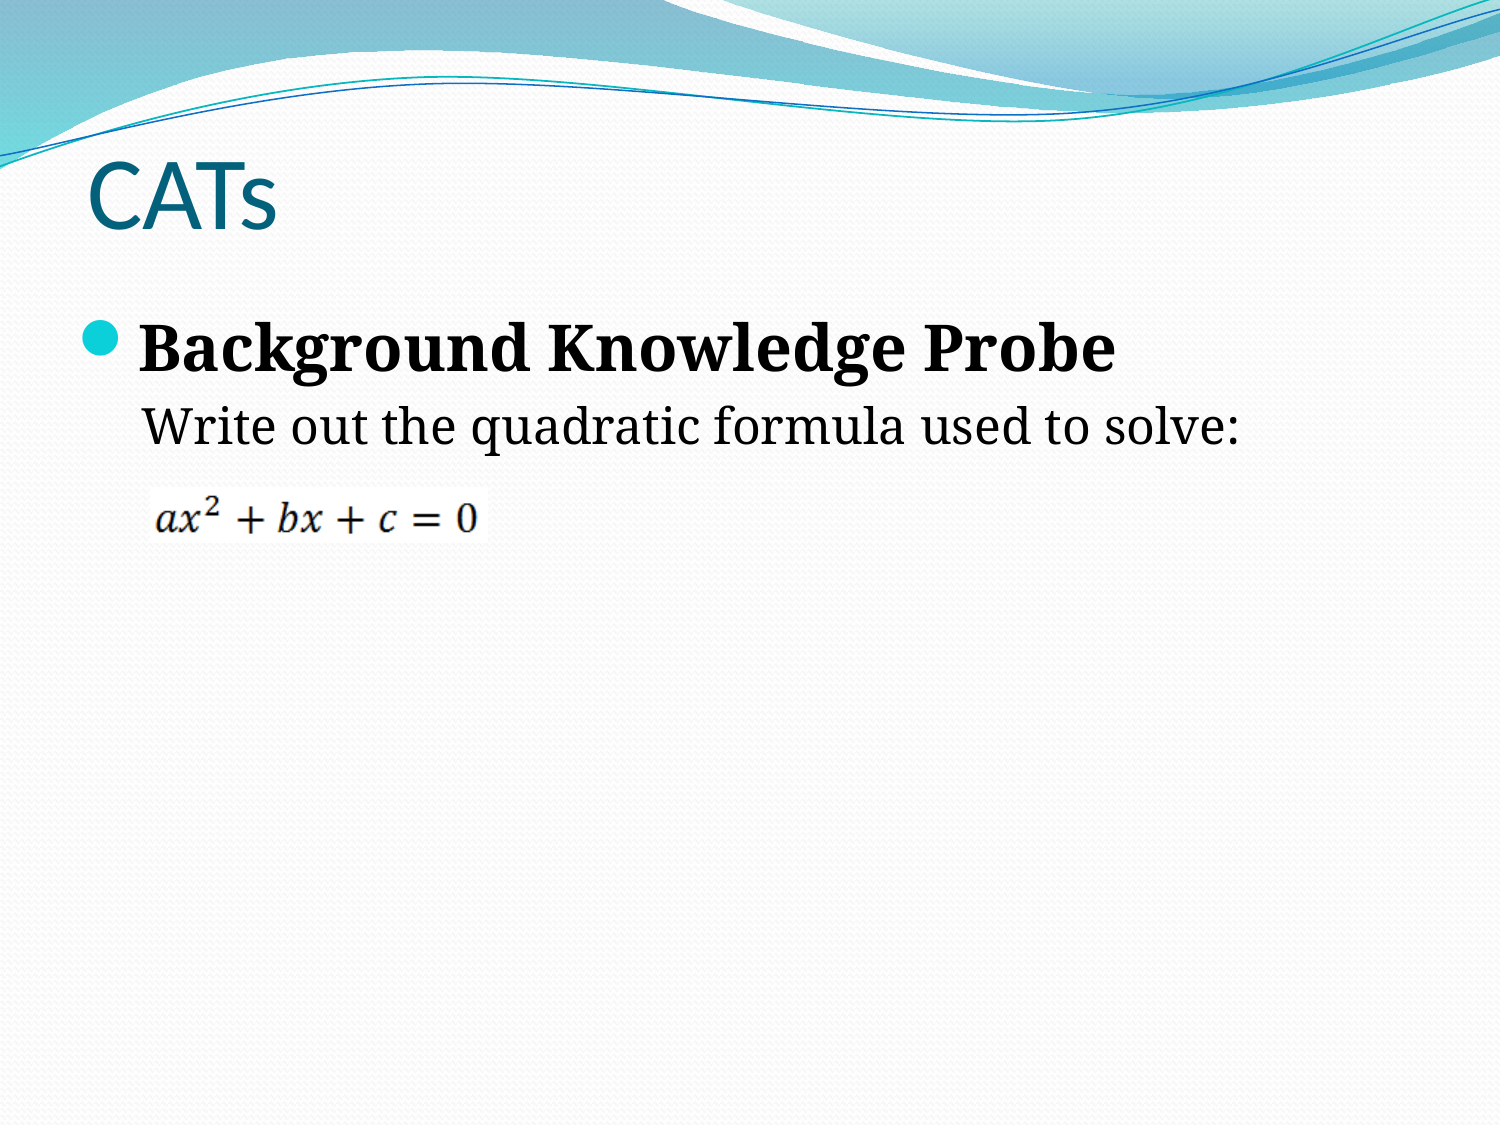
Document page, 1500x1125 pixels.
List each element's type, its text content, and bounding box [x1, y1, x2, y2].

text_box [142, 488, 493, 553]
list Background Knowledge Probe Write out the quadratic formula used to solve: [62, 299, 1413, 1125]
picture [149, 487, 488, 543]
title CATs [87, 62, 1438, 250]
